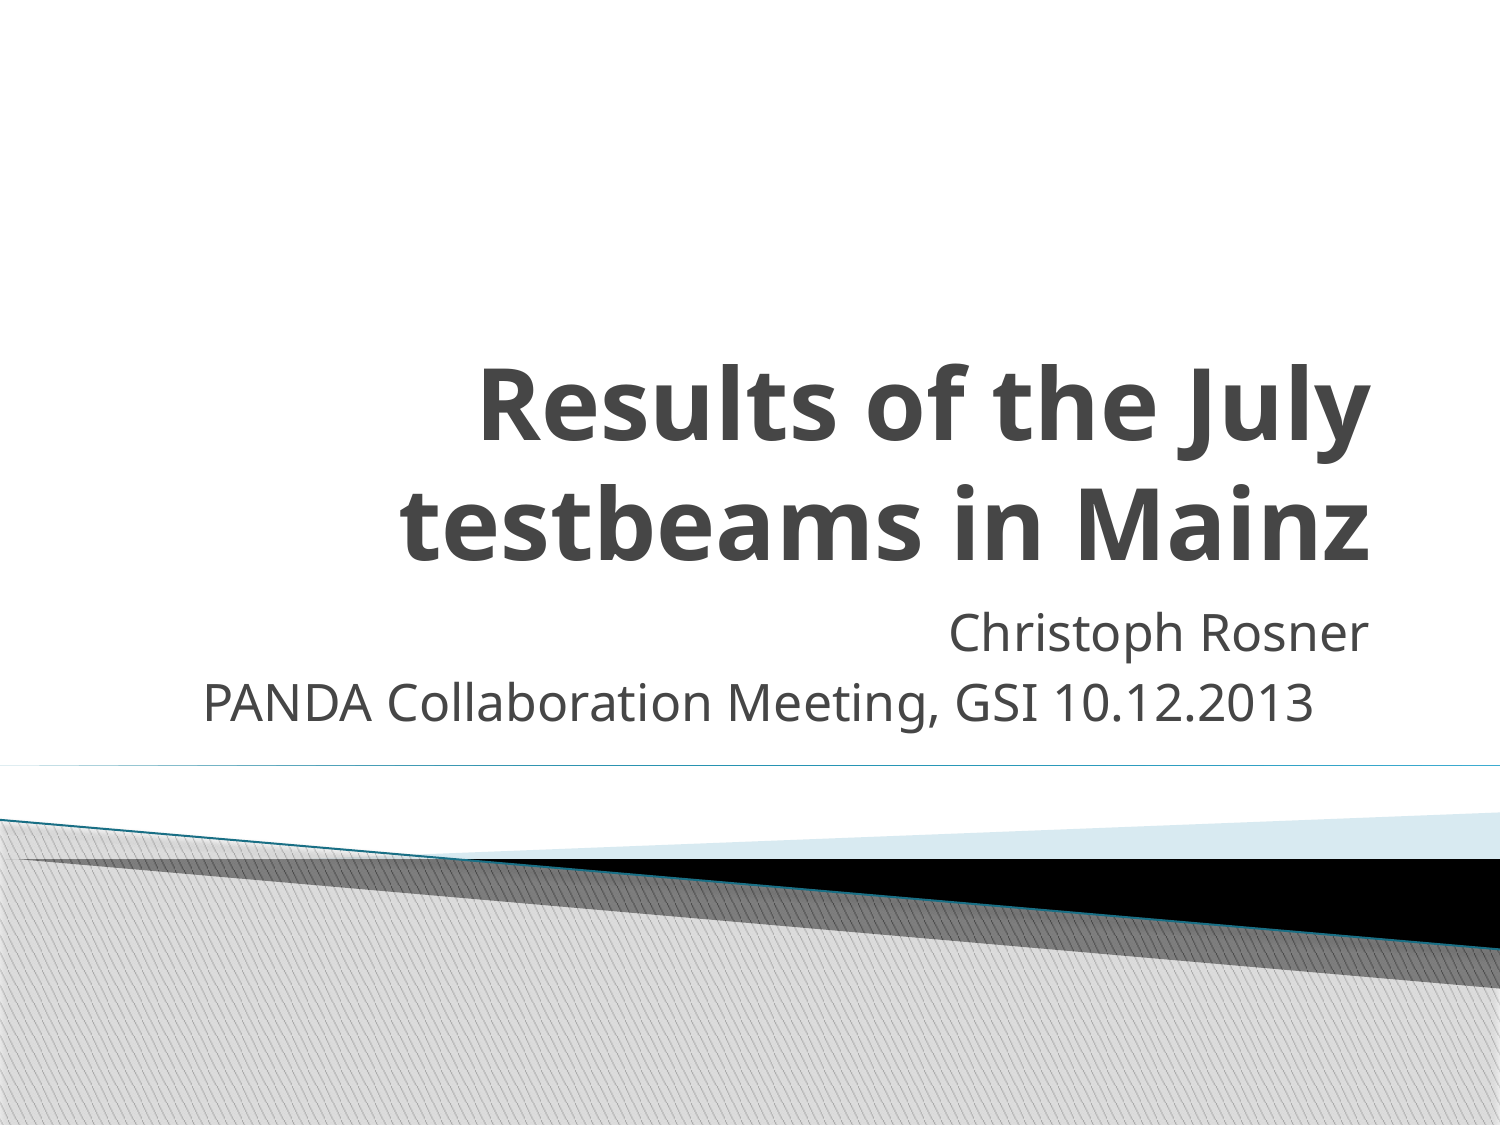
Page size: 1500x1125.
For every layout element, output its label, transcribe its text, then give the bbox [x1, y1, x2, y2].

title Results of the July testbeams in Mainz [112, 287, 1388, 588]
picture [5, 859, 1500, 989]
subtitle Christoph Rosner PANDA Collaboration Meeting, GSI 10.12.2013 [112, 592, 1388, 790]
